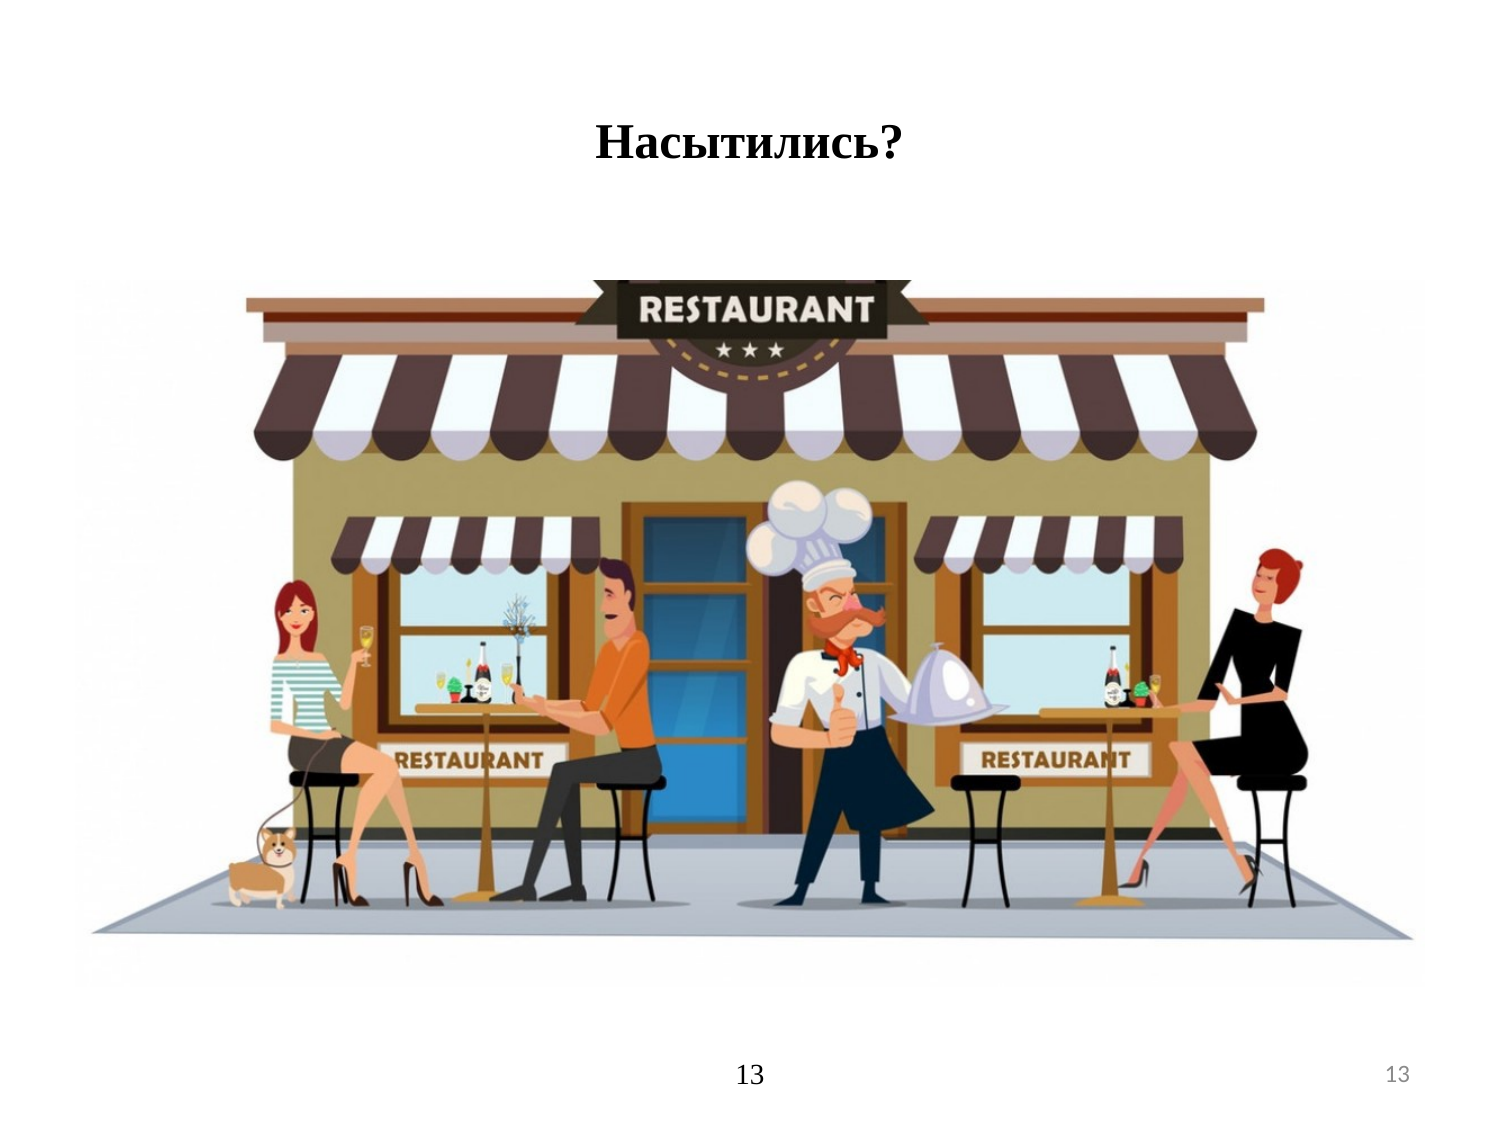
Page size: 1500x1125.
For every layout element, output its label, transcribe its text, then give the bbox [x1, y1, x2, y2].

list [74, 280, 1426, 988]
slide_number 13 [1074, 1042, 1425, 1103]
footer 13 [512, 1042, 988, 1103]
title Насытились? [75, 45, 1425, 233]
